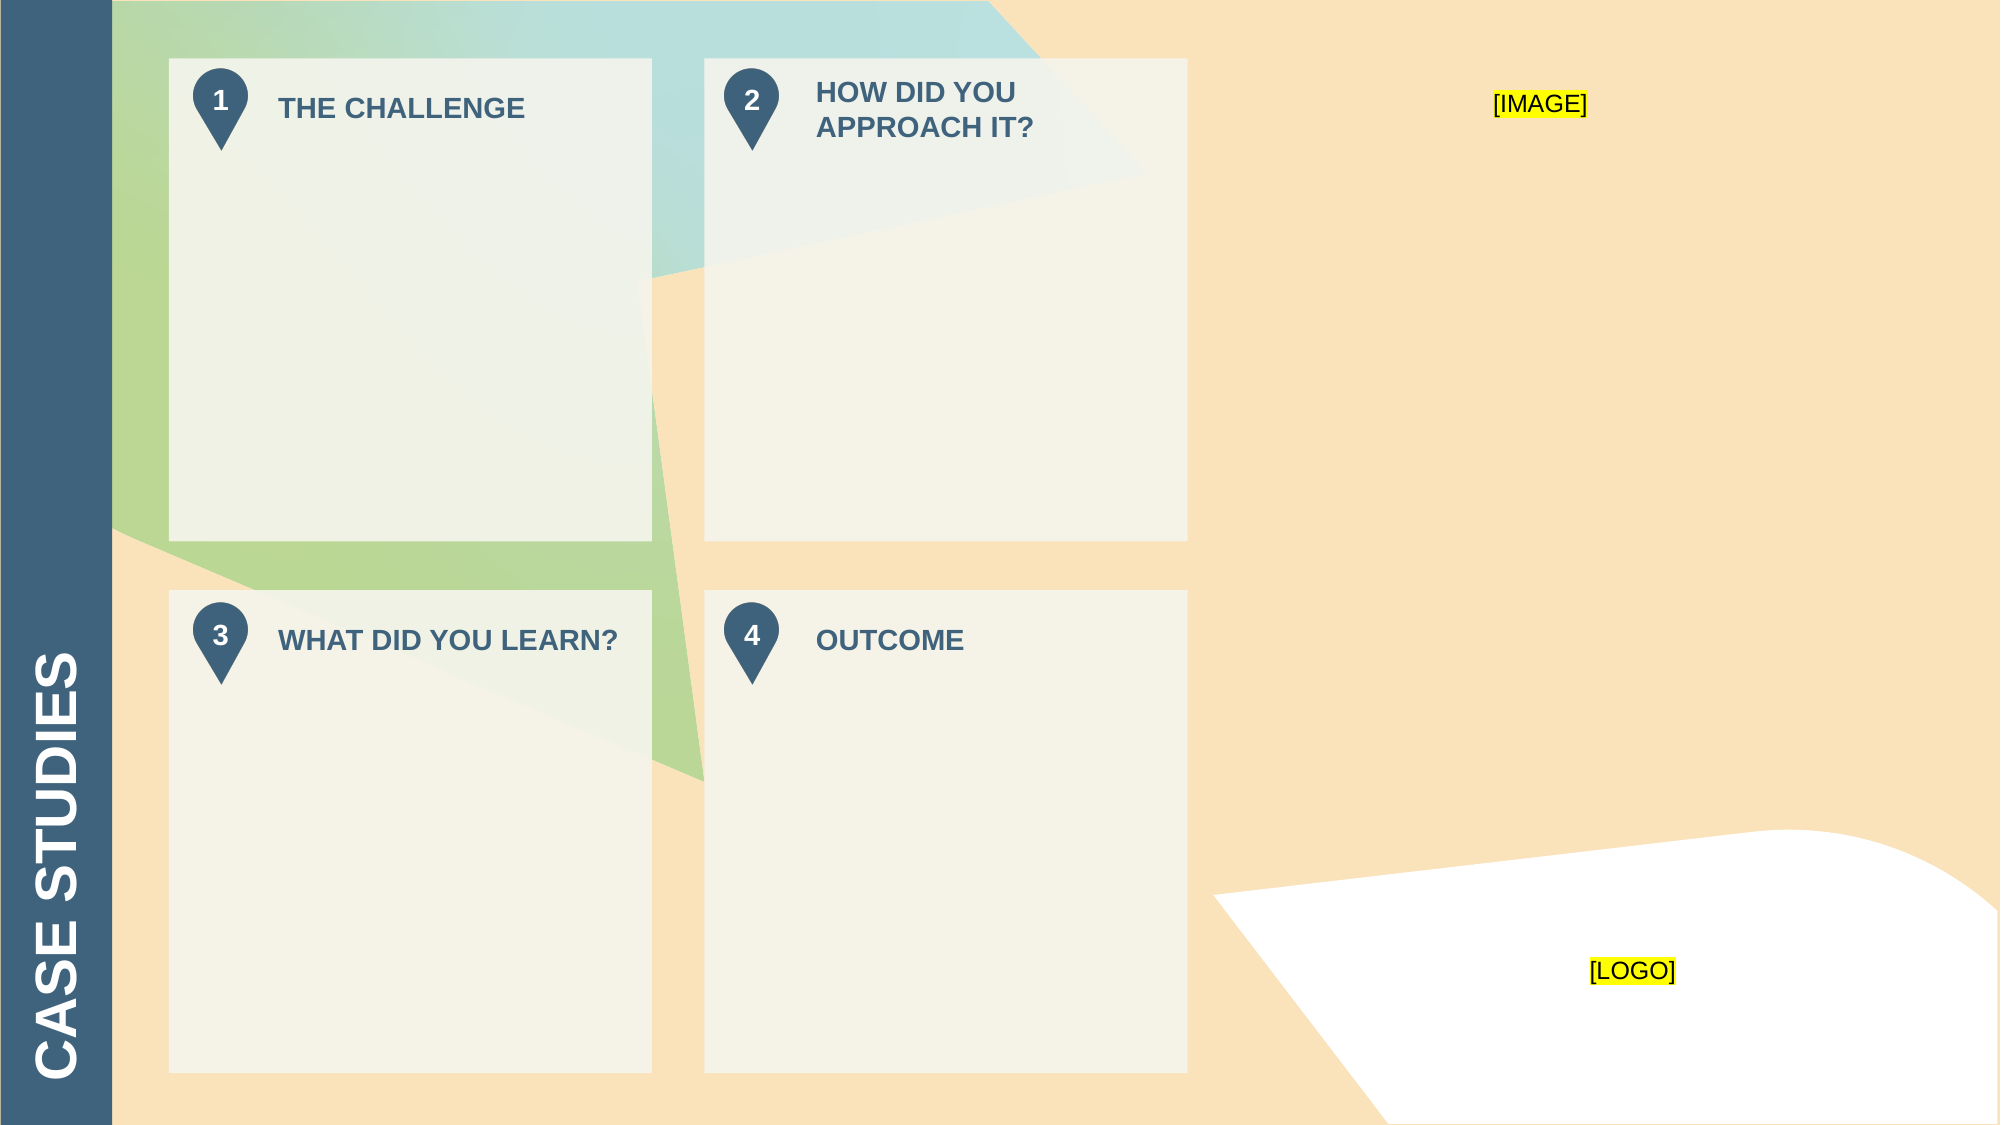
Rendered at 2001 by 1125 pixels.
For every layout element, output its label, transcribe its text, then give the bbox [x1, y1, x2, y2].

text_box [LOGO] [1574, 947, 2000, 992]
text_box [IMAGE] [1478, 80, 2000, 126]
picture [113, 1, 1198, 1125]
